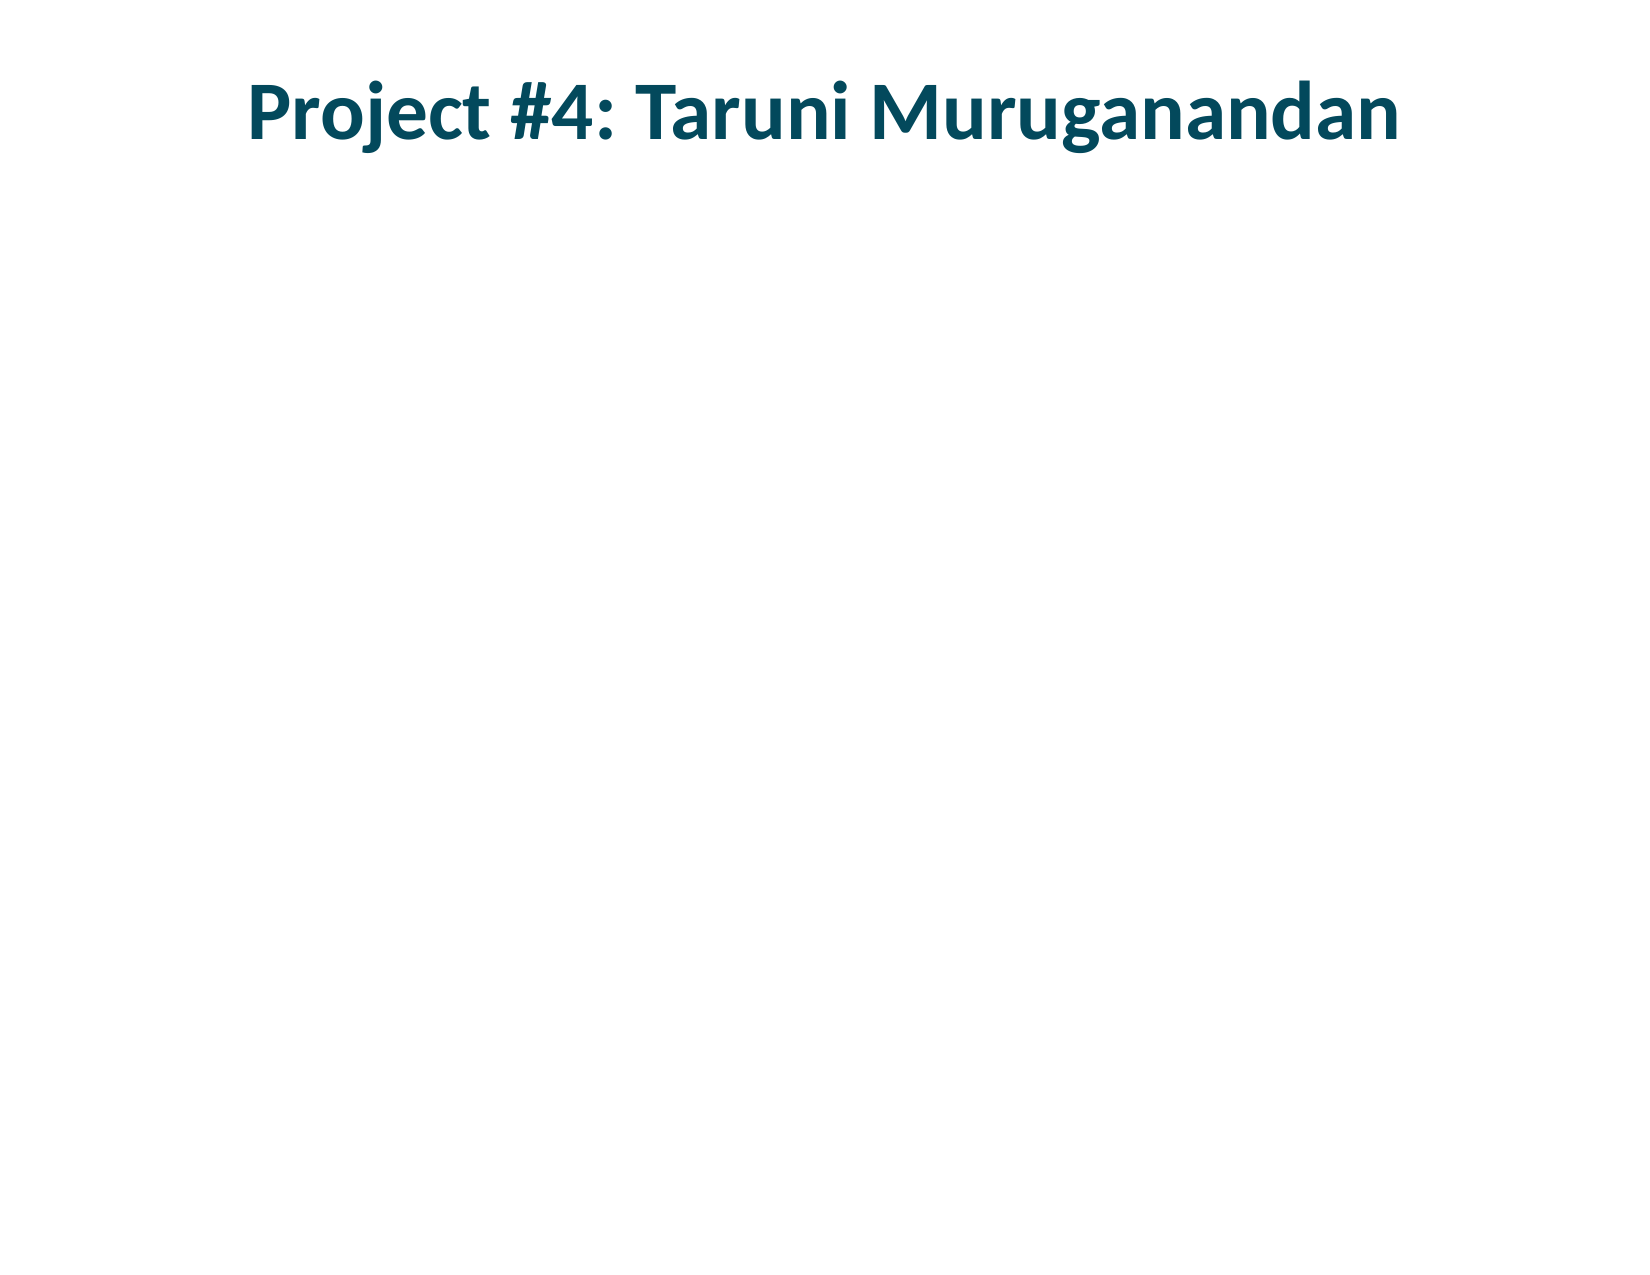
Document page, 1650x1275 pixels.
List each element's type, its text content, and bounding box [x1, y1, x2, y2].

title Project #4: Taruni Muruganandan [82, 28, 1568, 185]
